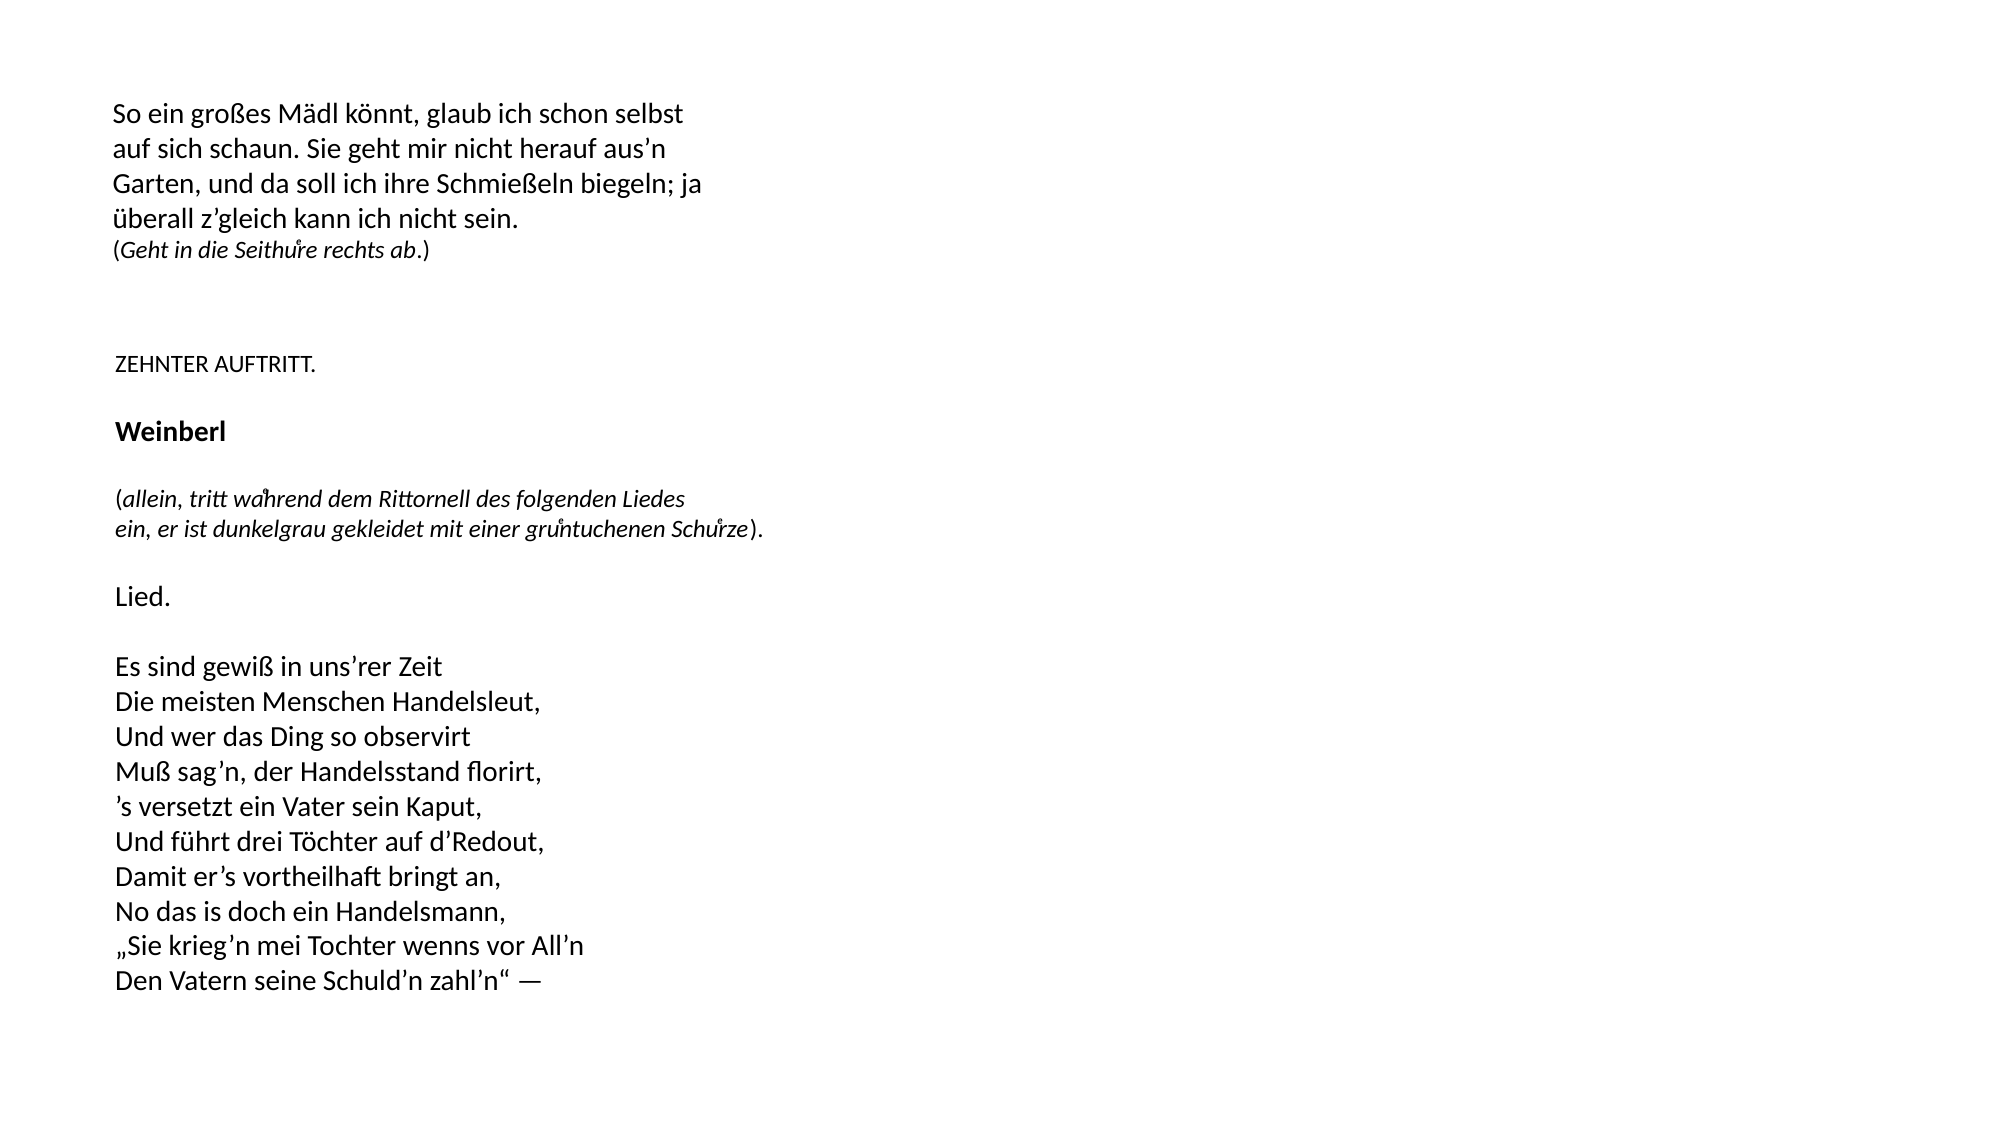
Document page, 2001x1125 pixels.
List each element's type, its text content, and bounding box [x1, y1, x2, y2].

text_box So ein großes Mädl könnt, glaub ich schon selbst auf sich schaun. Sie geht mir nicht herauf aus’n Garten, und da soll ich ihre Schmießeln biegeln; ja überall z’gleich kann ich nicht sein. (Geht in die Seithuͤre rechts ab.) [97, 0, 718, 272]
text_box Zehnter Auftritt. Weinberl (allein, tritt waͤhrend dem Rittornell des folgenden Liedes ein, er ist dunkelgrau gekleidet mit einer gruͤntuchenen Schuͤrze). Lied. Es sind gewiß in uns’rer Zeit Die meisten Menschen Handelsleut, Und wer das Ding so observirt Muß sag’n, der Handelsstand florirt, ’s versetzt ein Vater sein Kaput, Und führt drei Töchter auf d’Redout, Damit er’s vortheilhaft bringt an, No das is doch ein Handelsmann, „Sie krieg’n mei Tochter wenns vor All’n Den Vatern seine Schuld’n zahl’n“ — [100, 159, 929, 1005]
